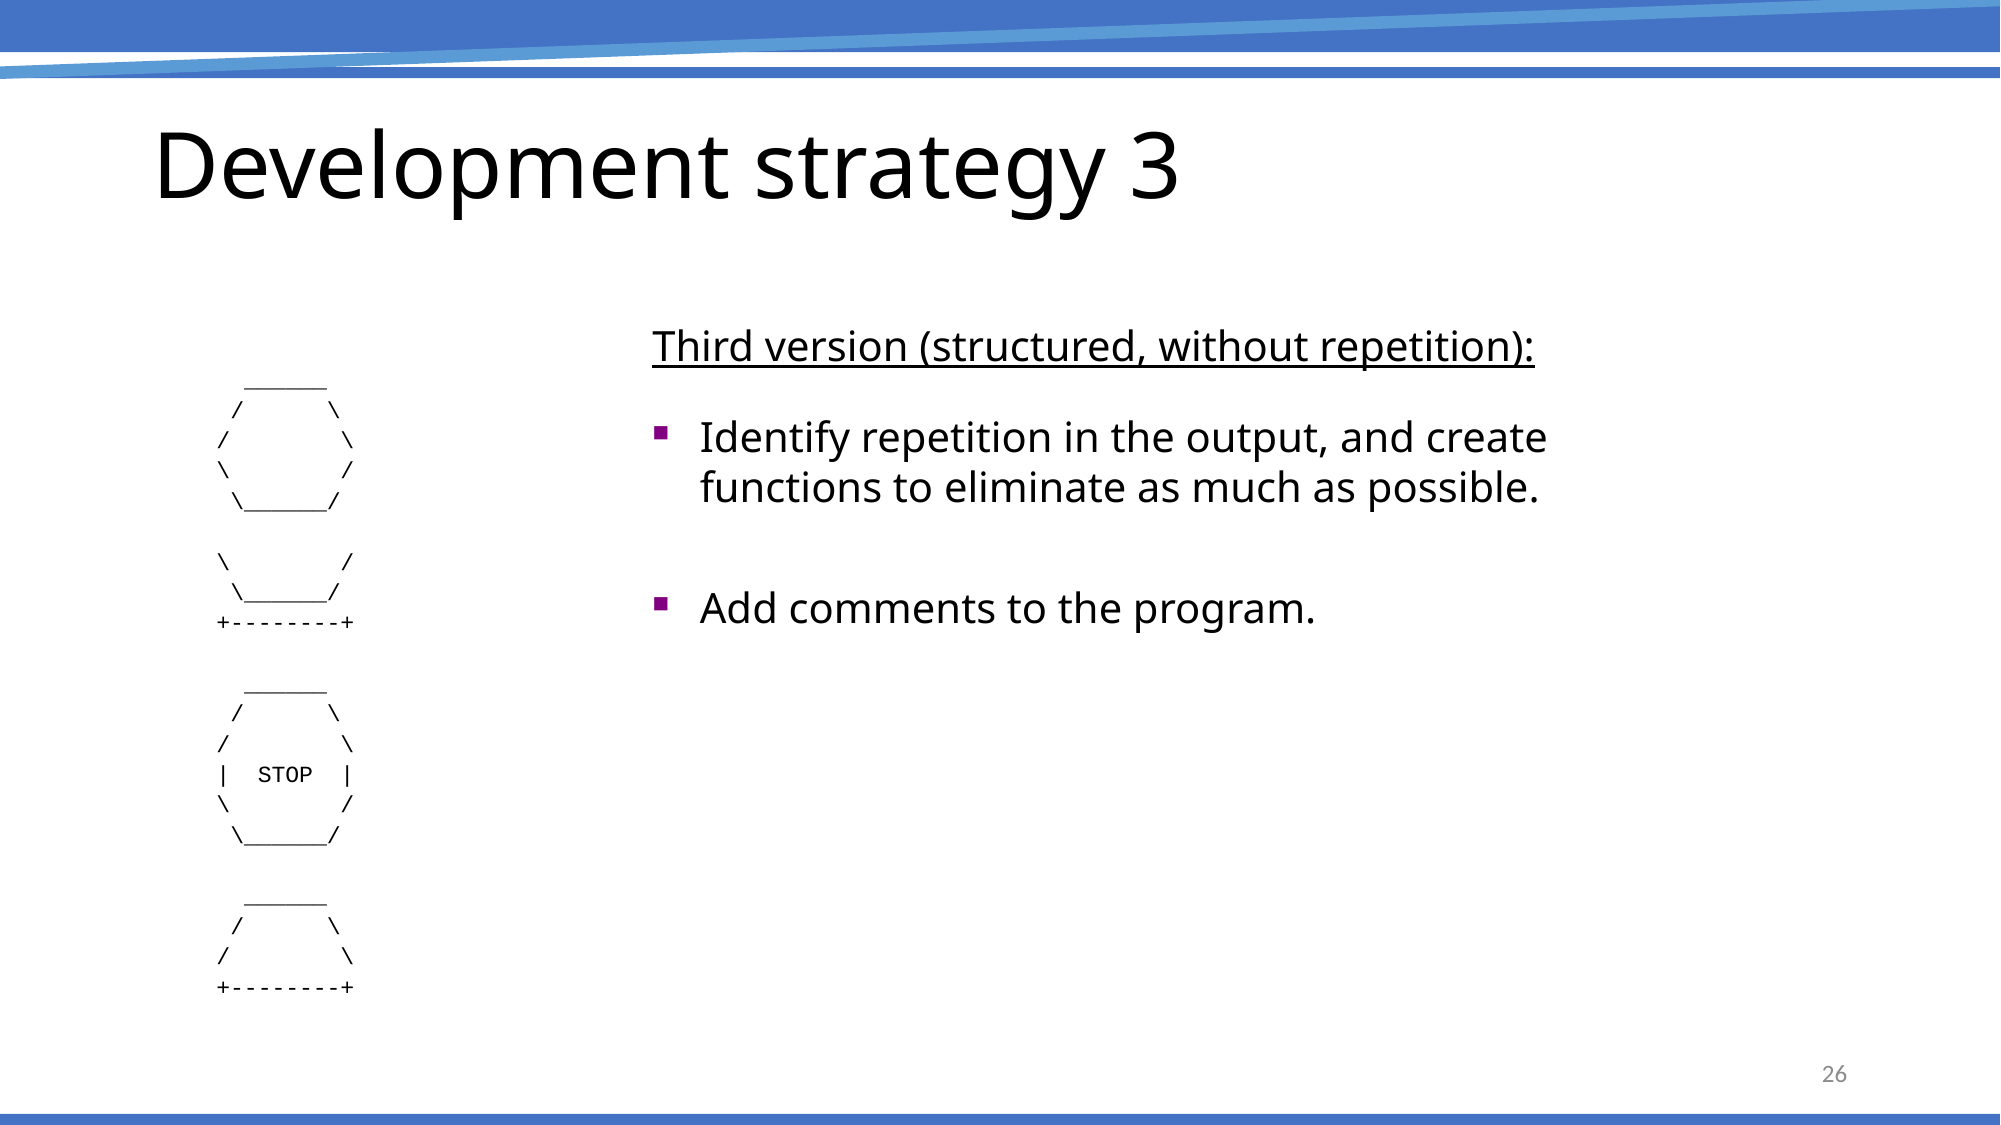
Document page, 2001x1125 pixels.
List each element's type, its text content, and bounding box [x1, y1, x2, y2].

title Development strategy 3 [137, 59, 1863, 278]
slide_number 26 [1412, 1042, 1863, 1103]
list ______ / \ / \ \ / \______/ \ / \______/ +--------+ ______ / \ / \ | STOP | \ / \______/ ______ / \ / \ +--------+ [137, 299, 1863, 1014]
text_box Third version (structured, without repetition): Identify repetition in the output, and create functions to eliminate as much as possible. Add comments to the program. [637, 312, 1700, 639]
